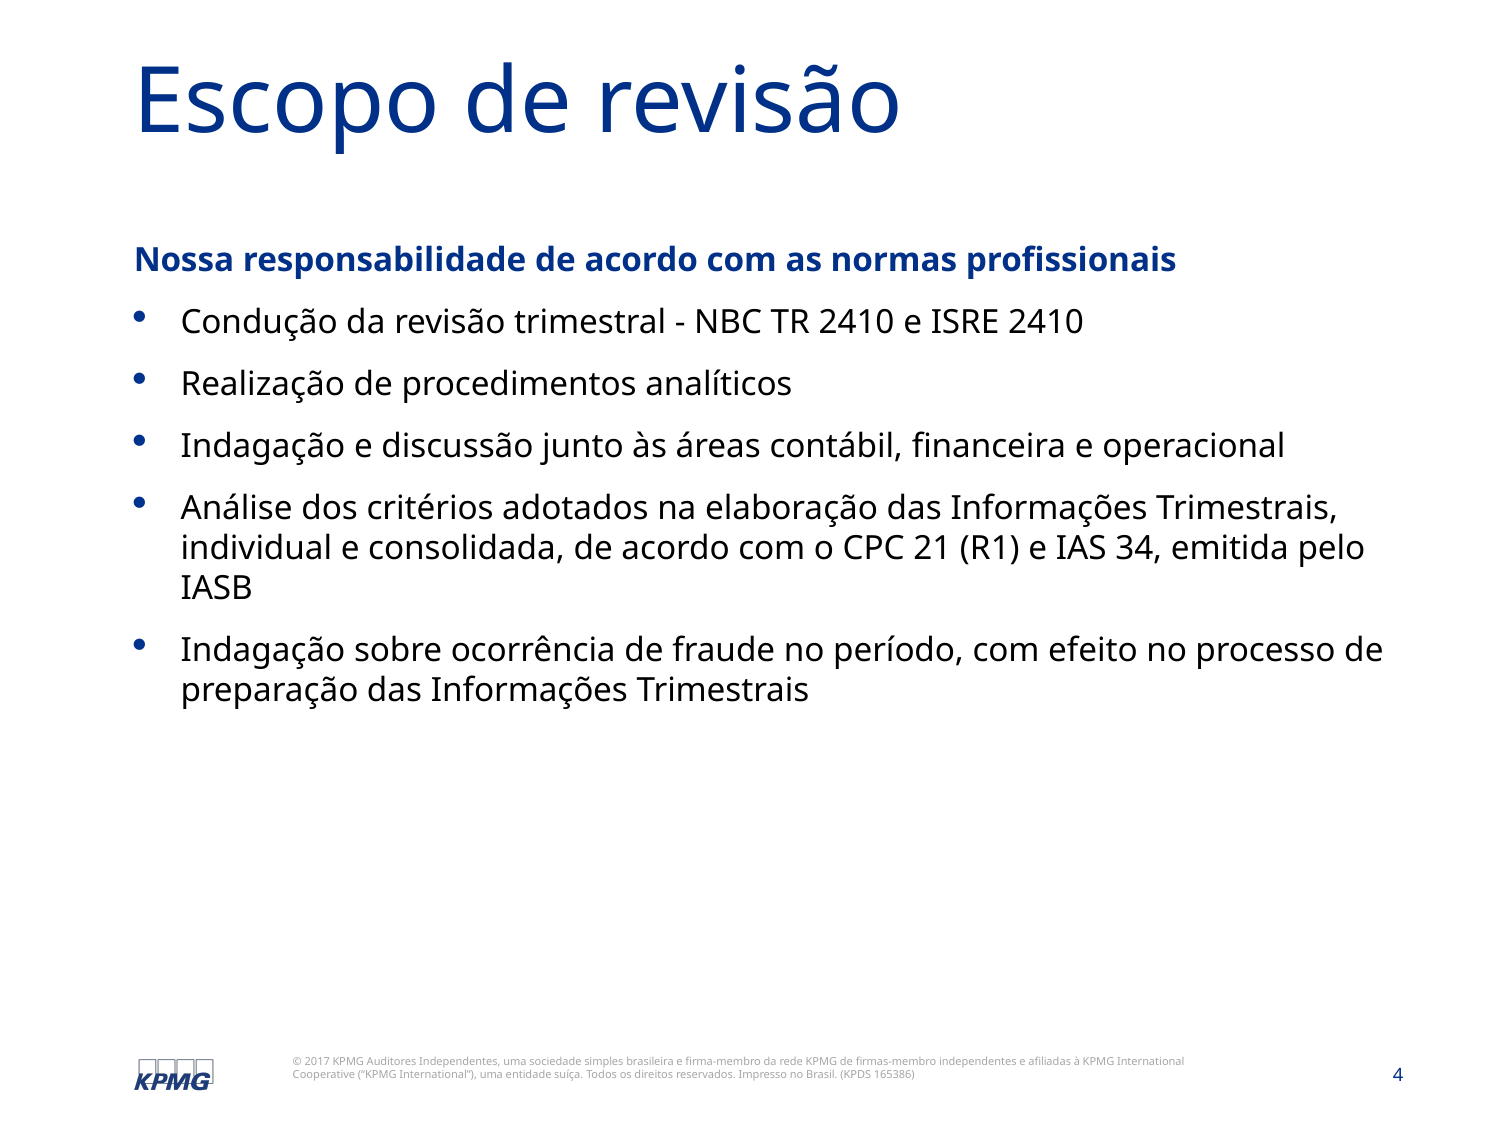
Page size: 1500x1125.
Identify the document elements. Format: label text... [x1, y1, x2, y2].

title Escopo de revisão [133, 71, 1387, 220]
list Nossa responsabilidade de acordo com as normas profissionais Condução da revisão trimestral - NBC TR 2410 e ISRE 2410 Realização de procedimentos analíticos Indagação e discussão junto às áreas contábil, financeira e operacional Análise dos critérios adotados na elaboração das Informações Trimestrais, individual e consolidada, de acordo com o CPC 21 (R1) e IAS 34, emitida pelo IASB Indagação sobre ocorrência de fraude no período, com efeito no processo de preparação das Informações Trimestrais [133, 238, 1387, 910]
